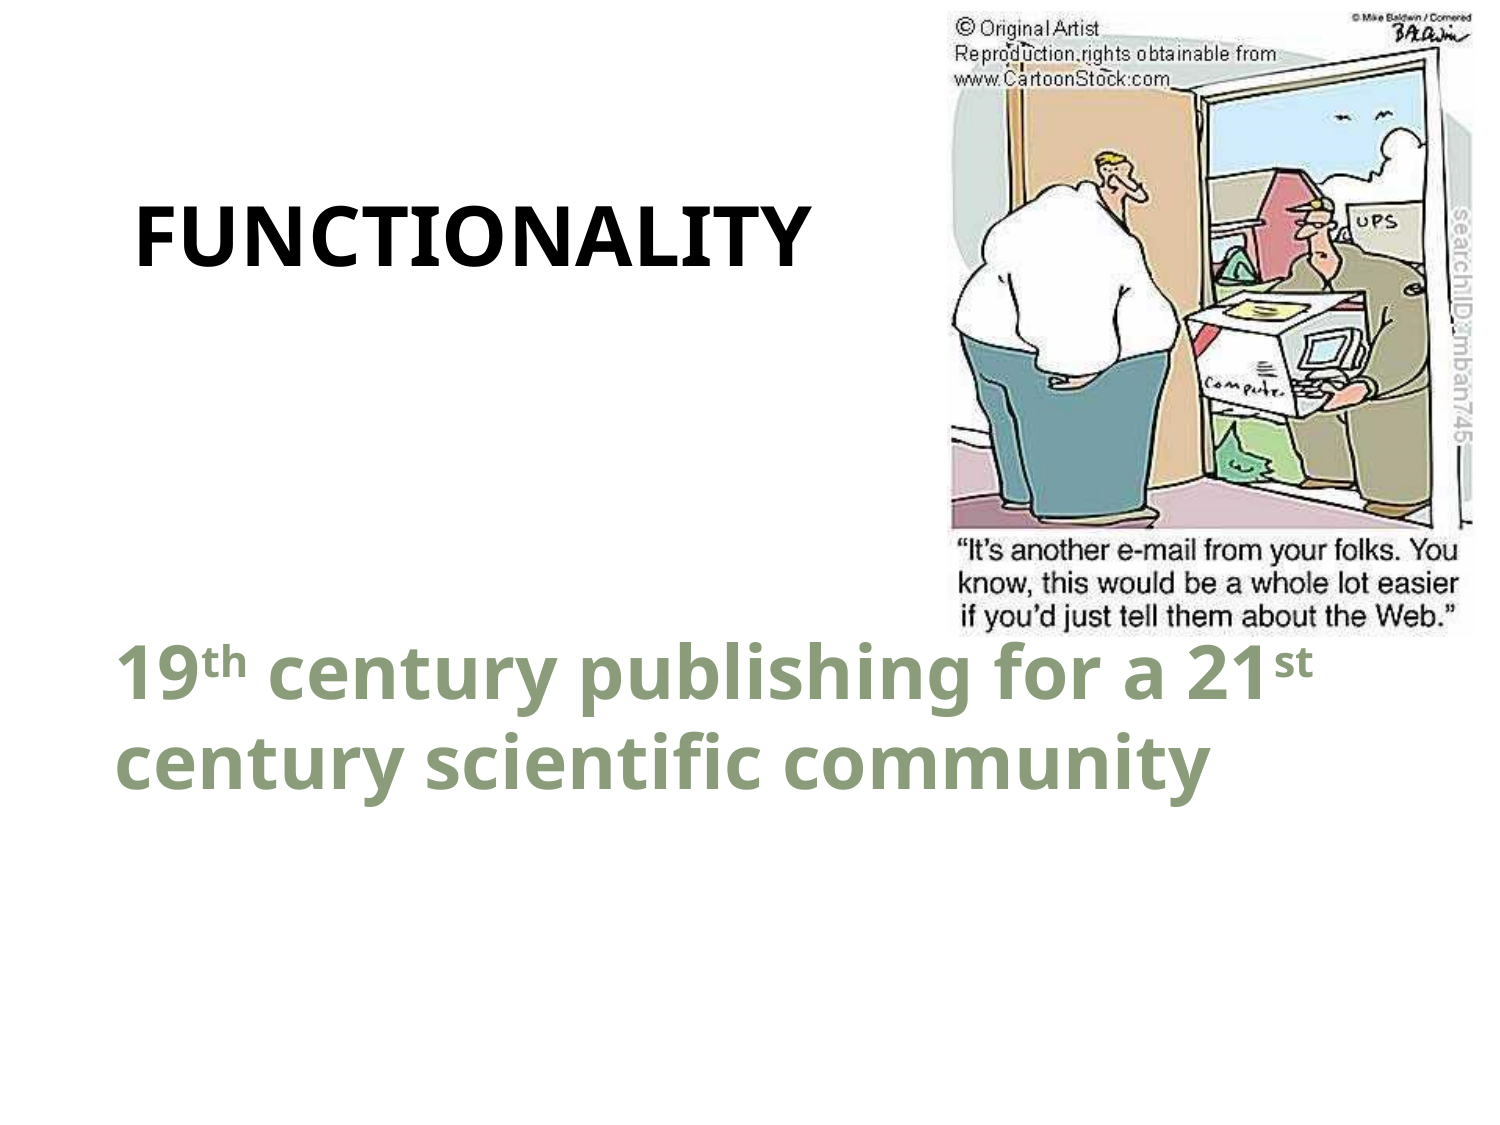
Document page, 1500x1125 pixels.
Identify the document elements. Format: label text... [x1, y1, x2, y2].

title Functionality [117, 175, 938, 400]
picture [946, 11, 1476, 637]
list 19th century publishing for a 21st century scientific community [99, 566, 1409, 813]
